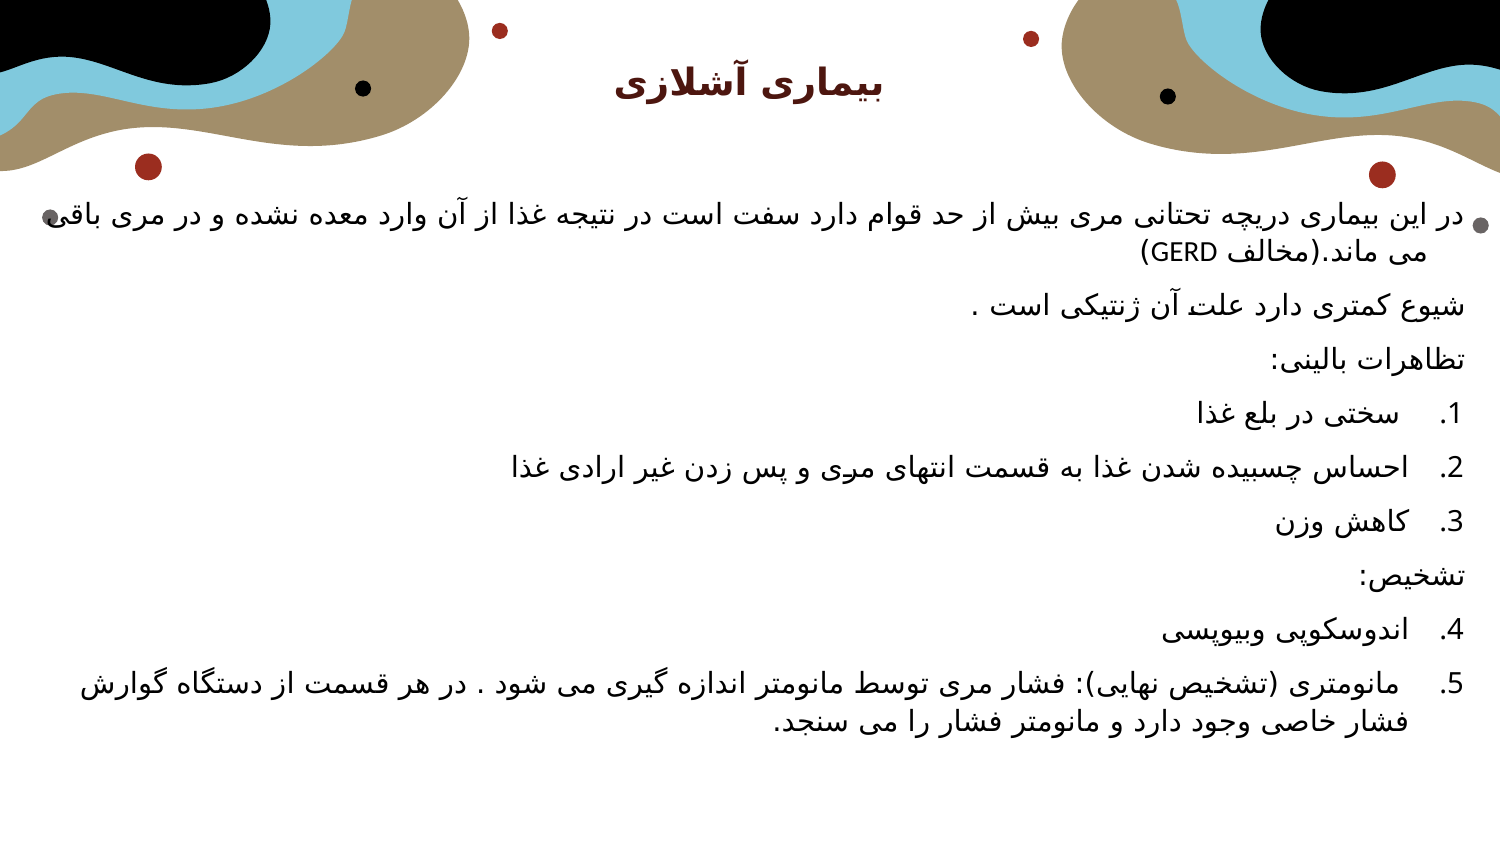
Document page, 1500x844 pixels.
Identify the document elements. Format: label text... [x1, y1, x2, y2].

title بیماری آشلازی [173, 0, 938, 131]
subtitle در این بیماری دریچه تحتانی مری بیش از حد قوام دارد سفت است در نتیجه غذا از آن وارد معده نشده و در مری باقی می ماند.(مخالف GERD) شیوع کمتری دارد علت آن ژنتیکی است . تظاهرات بالینی: سختی در بلع غذا احساس چسبیده شدن غذا به قسمت انتهای مری و پس زدن غیر ارادی غذا کاهش وزن تشخیص: اندوسکوپی وبیوپسی مانومتری (تشخیص نهایی): فشار مری توسط مانومتر اندازه گیری می شود . در هر قسمت از دستگاه گوارش فشار خاصی وجود دارد و مانومتر فشار را می سنجد. [0, 131, 1481, 798]
